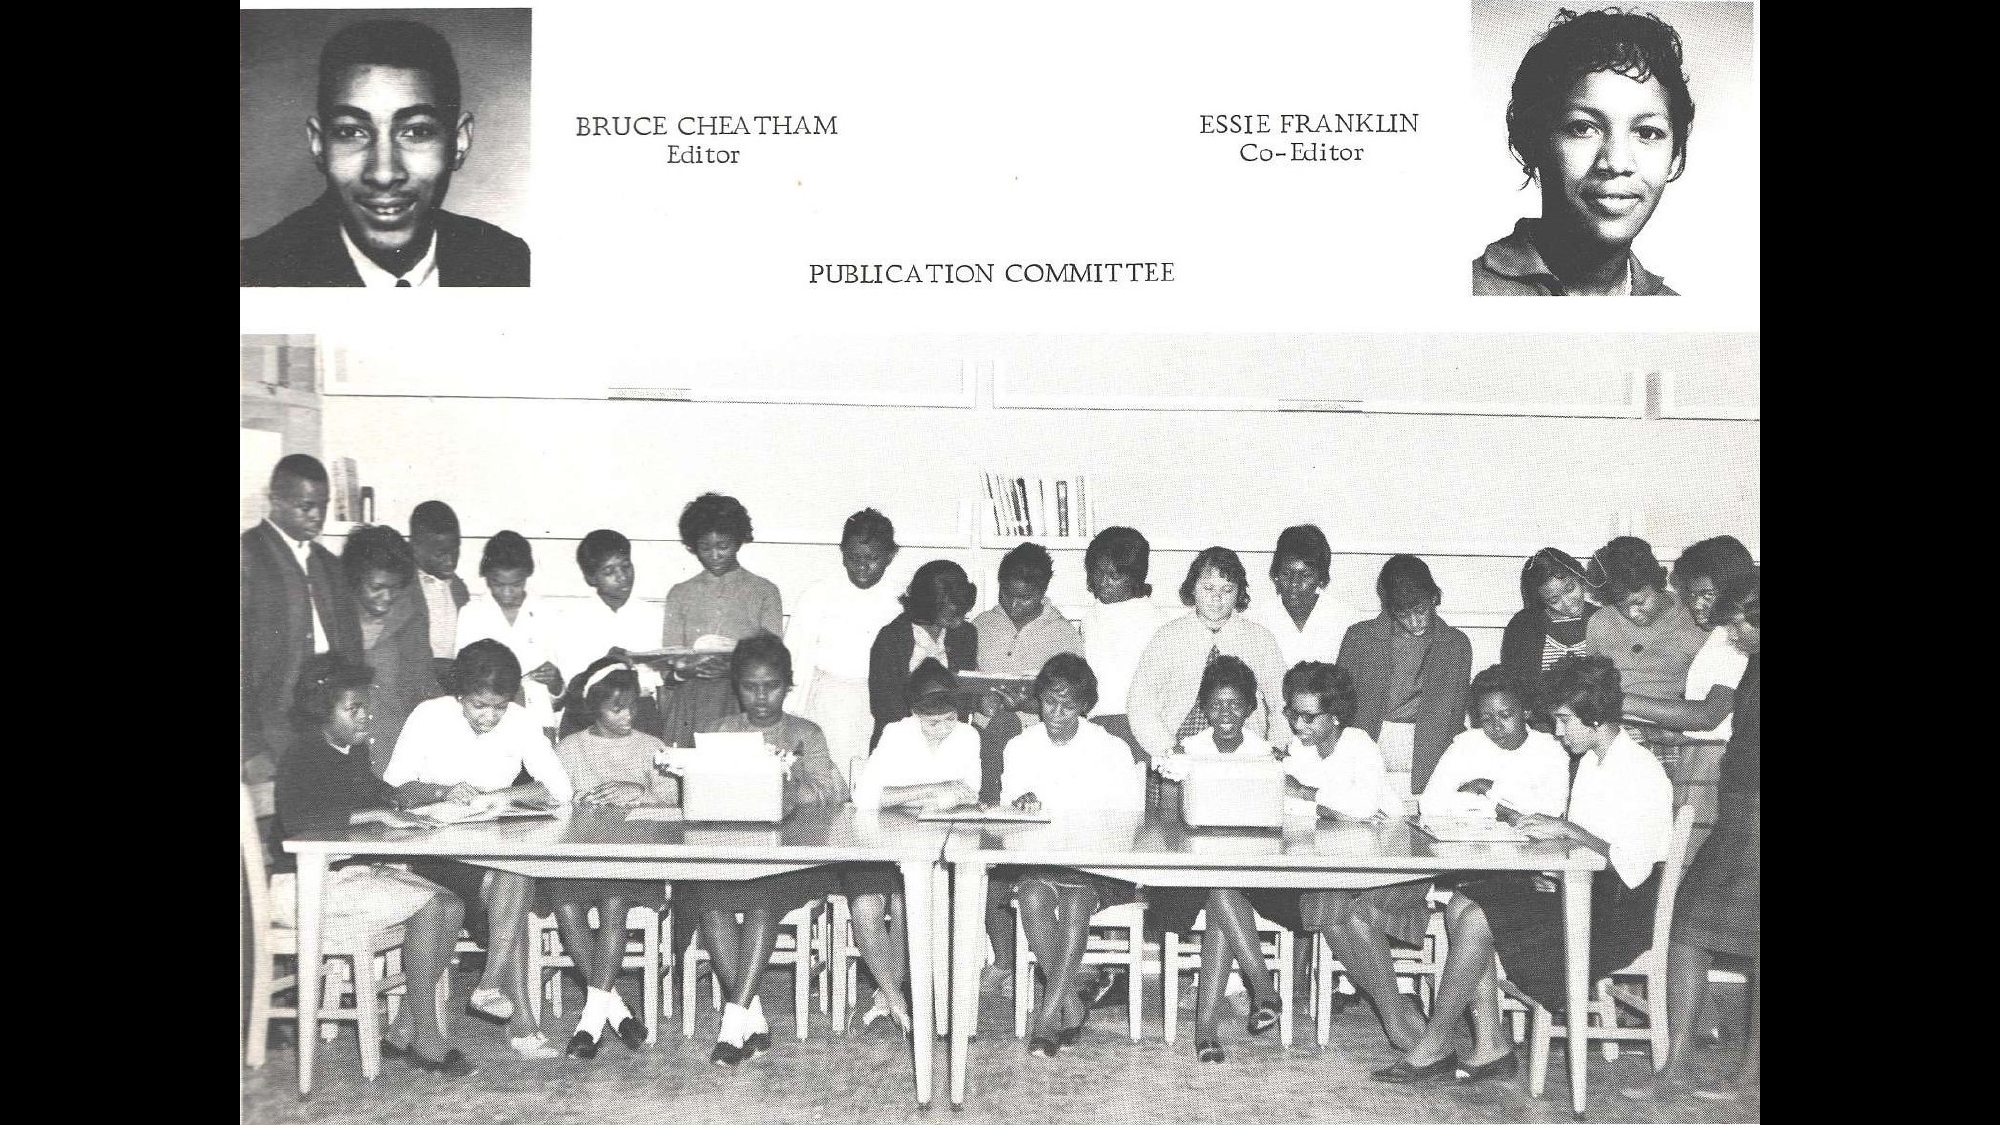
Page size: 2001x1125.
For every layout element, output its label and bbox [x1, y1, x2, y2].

picture [240, 0, 1760, 1125]
